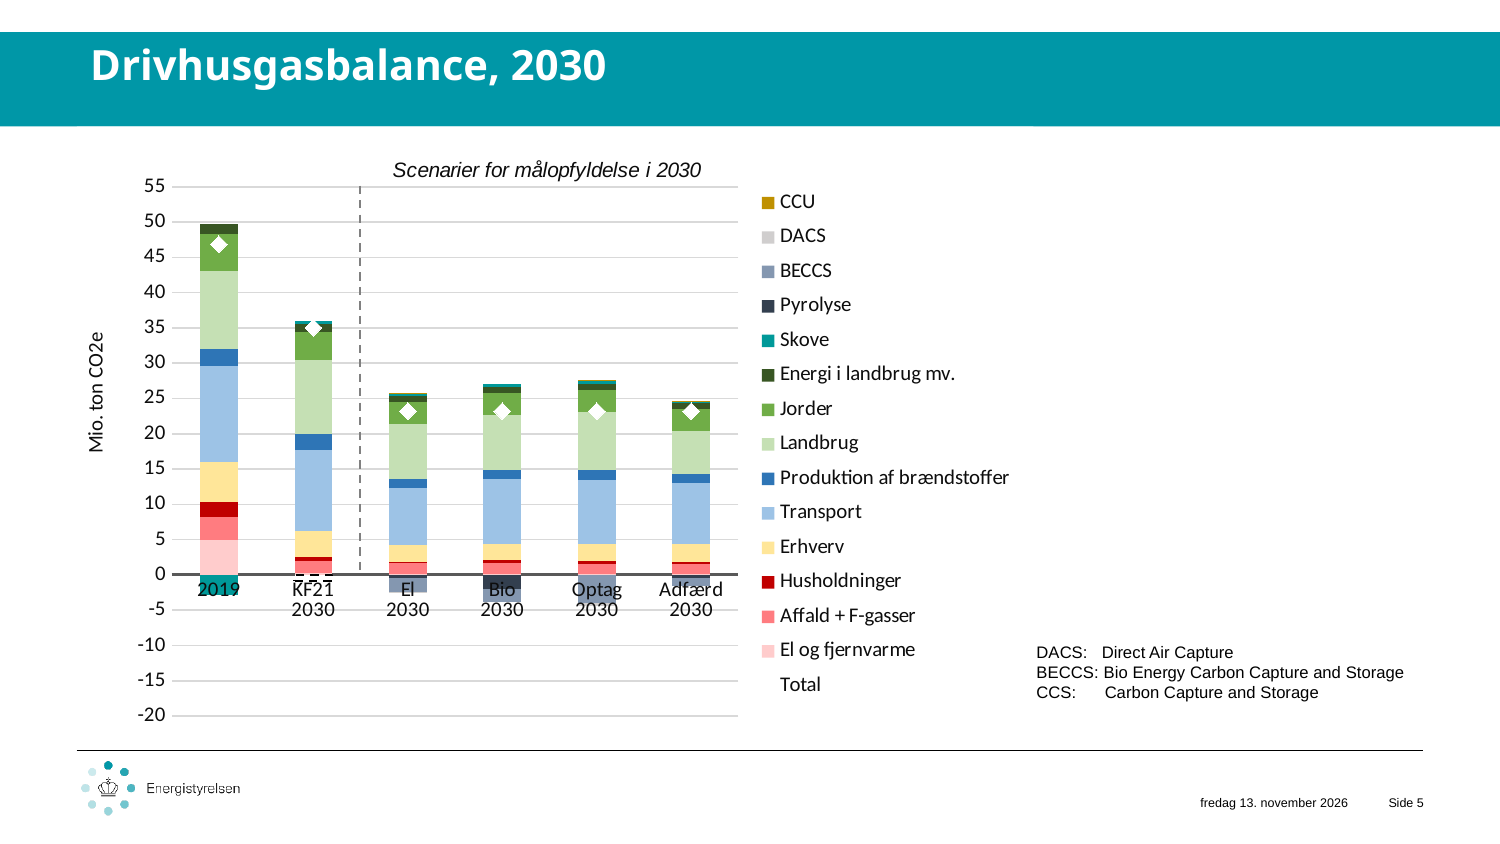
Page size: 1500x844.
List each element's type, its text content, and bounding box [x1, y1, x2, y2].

chart [76, 126, 1034, 730]
list Drivhusgasbalance, 2030 [76, 32, 1450, 80]
text_box DACS: Direct Air Capture BECCS: Bio Energy Carbon Capture and Storage CCS: Carbon Capture and Storage [1038, 634, 1424, 710]
picture [76, 756, 243, 820]
